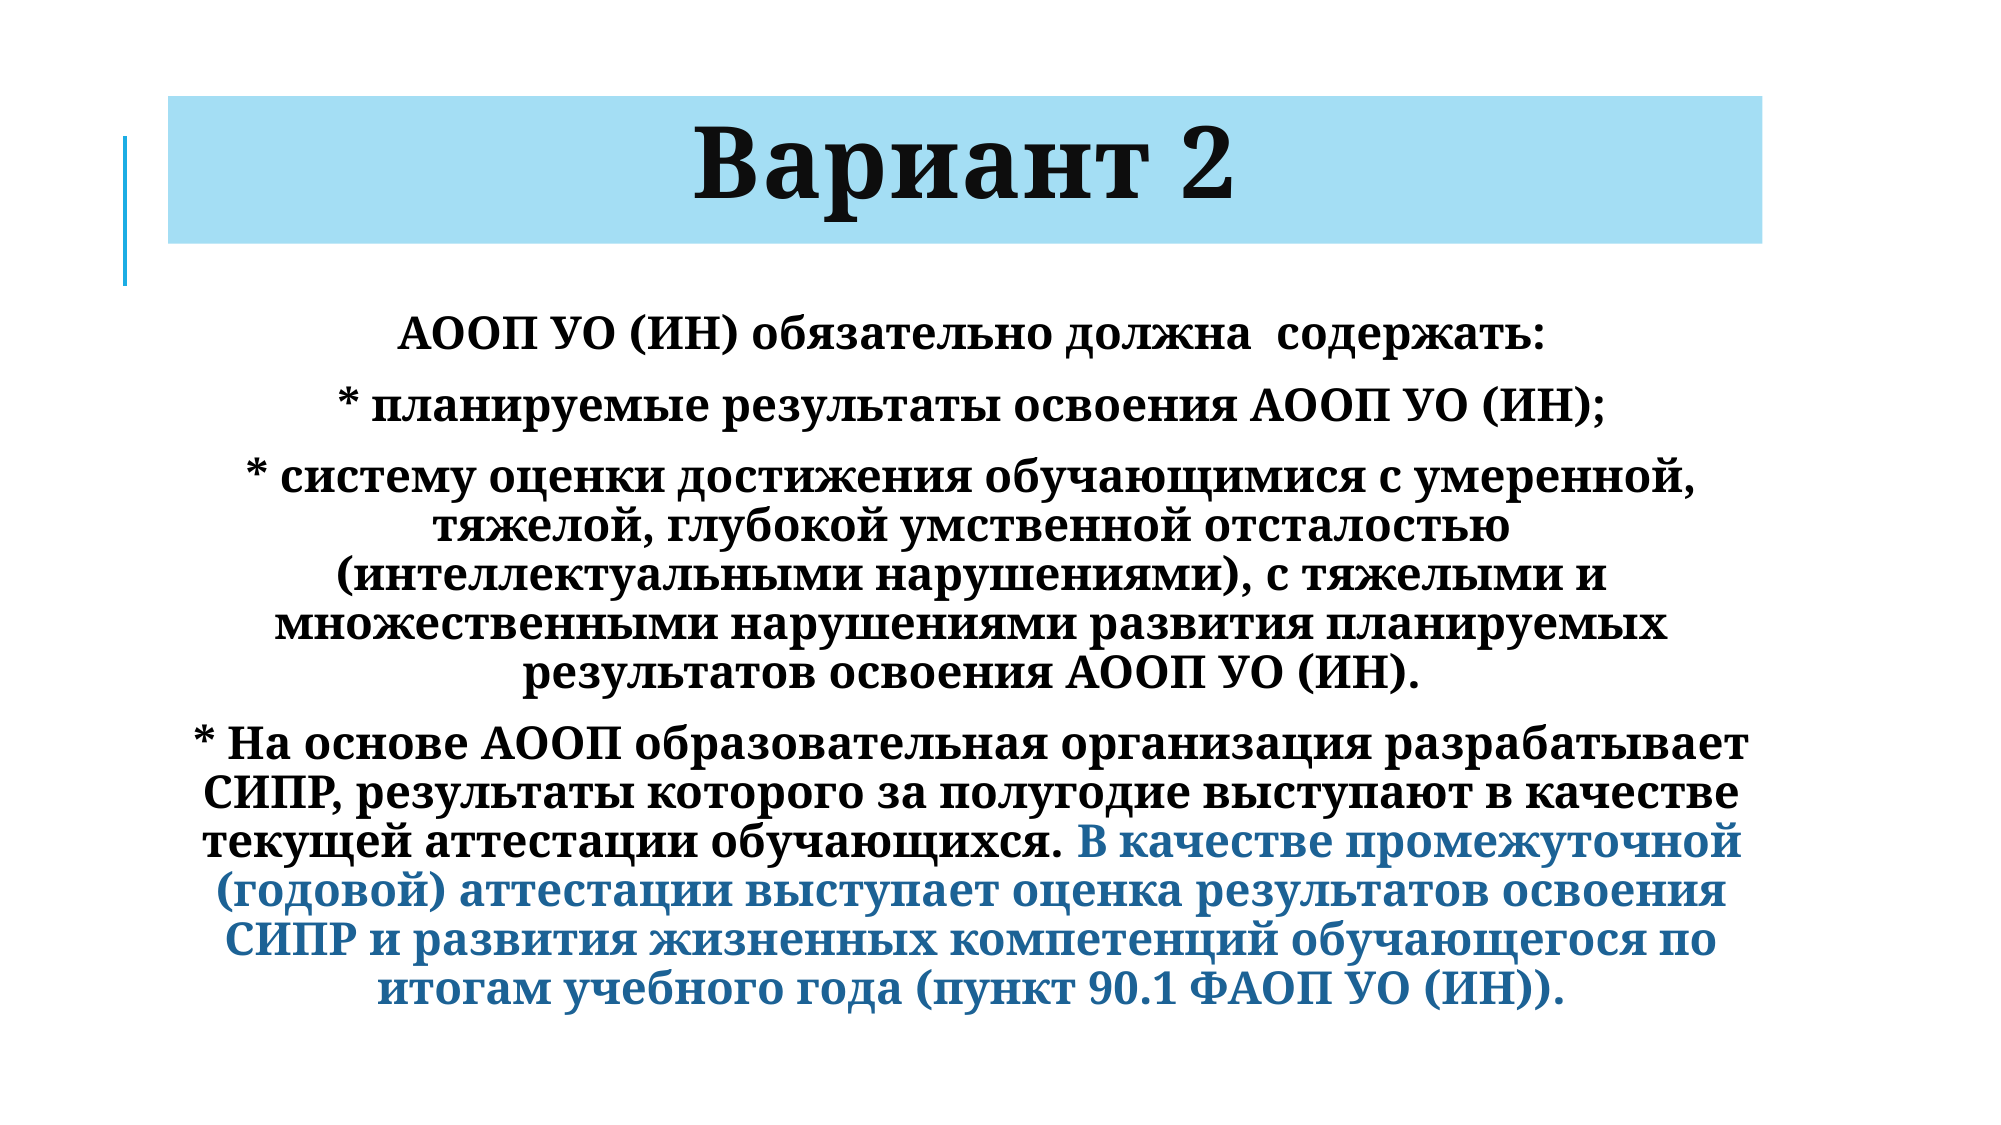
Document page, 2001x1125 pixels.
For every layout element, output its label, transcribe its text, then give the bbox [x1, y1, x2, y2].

title Вариант 2 [168, 96, 1763, 244]
list АООП УО (ИН) обязательно должна содержать: * планируемые результаты освоения АООП УО (ИН); * систему оценки достижения обучающимися с умеренной, тяжелой, глубокой умственной отсталостью (интеллектуальными нарушениями), с тяжелыми и множественными нарушениями развития планируемых результатов освоения АООП УО (ИН). * На основе АООП образовательная организация разрабатывает СИПР, результаты которого за полугодие выступают в качестве текущей аттестации обучающихся. В качестве промежуточной (годовой) аттестации выступает оценка результатов освоения СИПР и развития жизненных компетенций обучающегося по итогам учебного года (пункт 90.1 ФАОП УО (ИН)). [168, 302, 1763, 1035]
